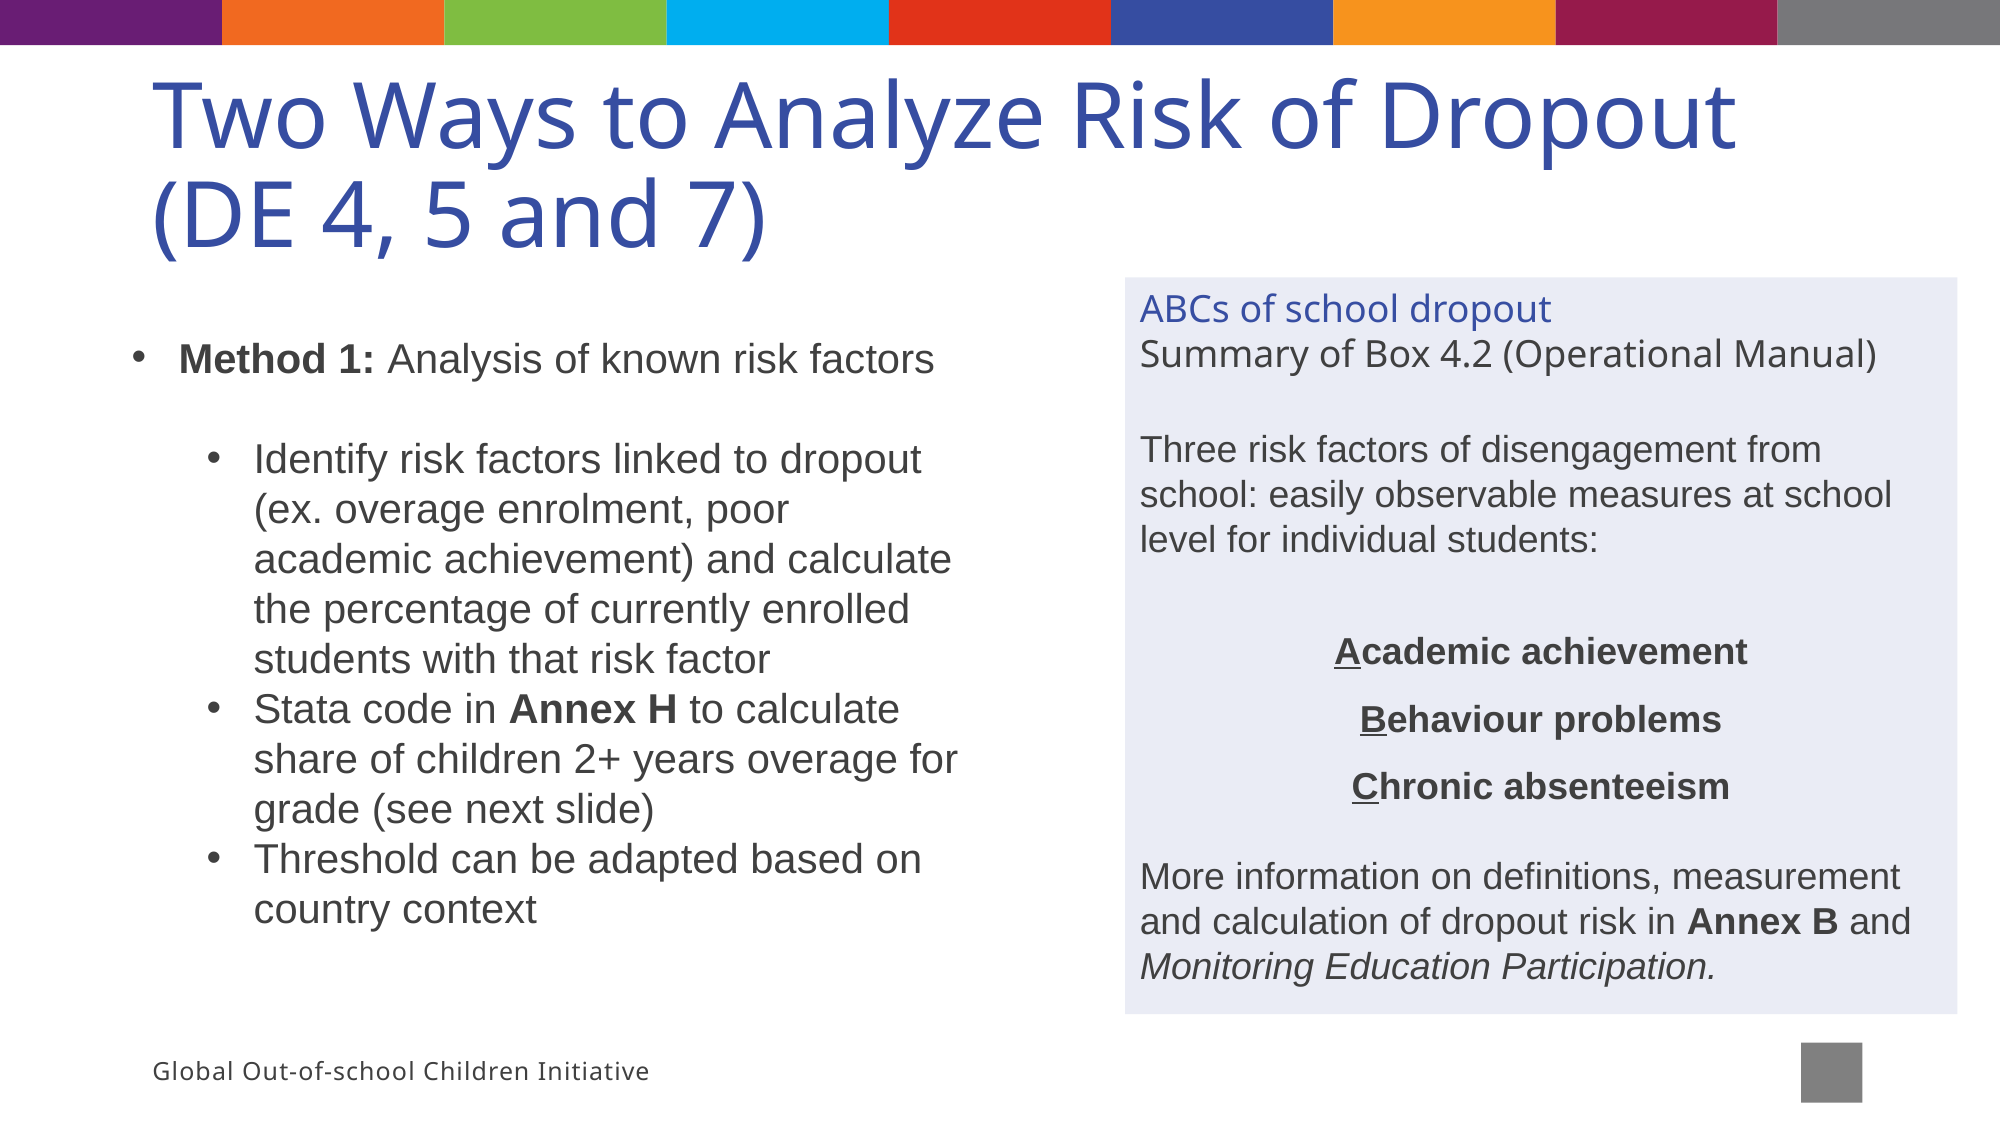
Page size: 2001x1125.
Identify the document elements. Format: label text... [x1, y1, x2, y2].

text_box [1124, 277, 1958, 1015]
title Two Ways to Analyze Risk of Dropout (DE 4, 5 and 7) [137, 59, 1863, 278]
footer Global Out-of-school Children Initiative [137, 1042, 1338, 1103]
text_box Method 1: Analysis of known risk factors Identify risk factors linked to dropout (ex. overage enrolment, poor academic achievement) and calculate the percentage of currently enrolled students with that risk factor Stata code in Annex H to calculate share of children 2+ years overage for grade (see next slide) Threshold can be adapted based on country context [116, 324, 980, 940]
slide_number 34 [1801, 1042, 1863, 1103]
